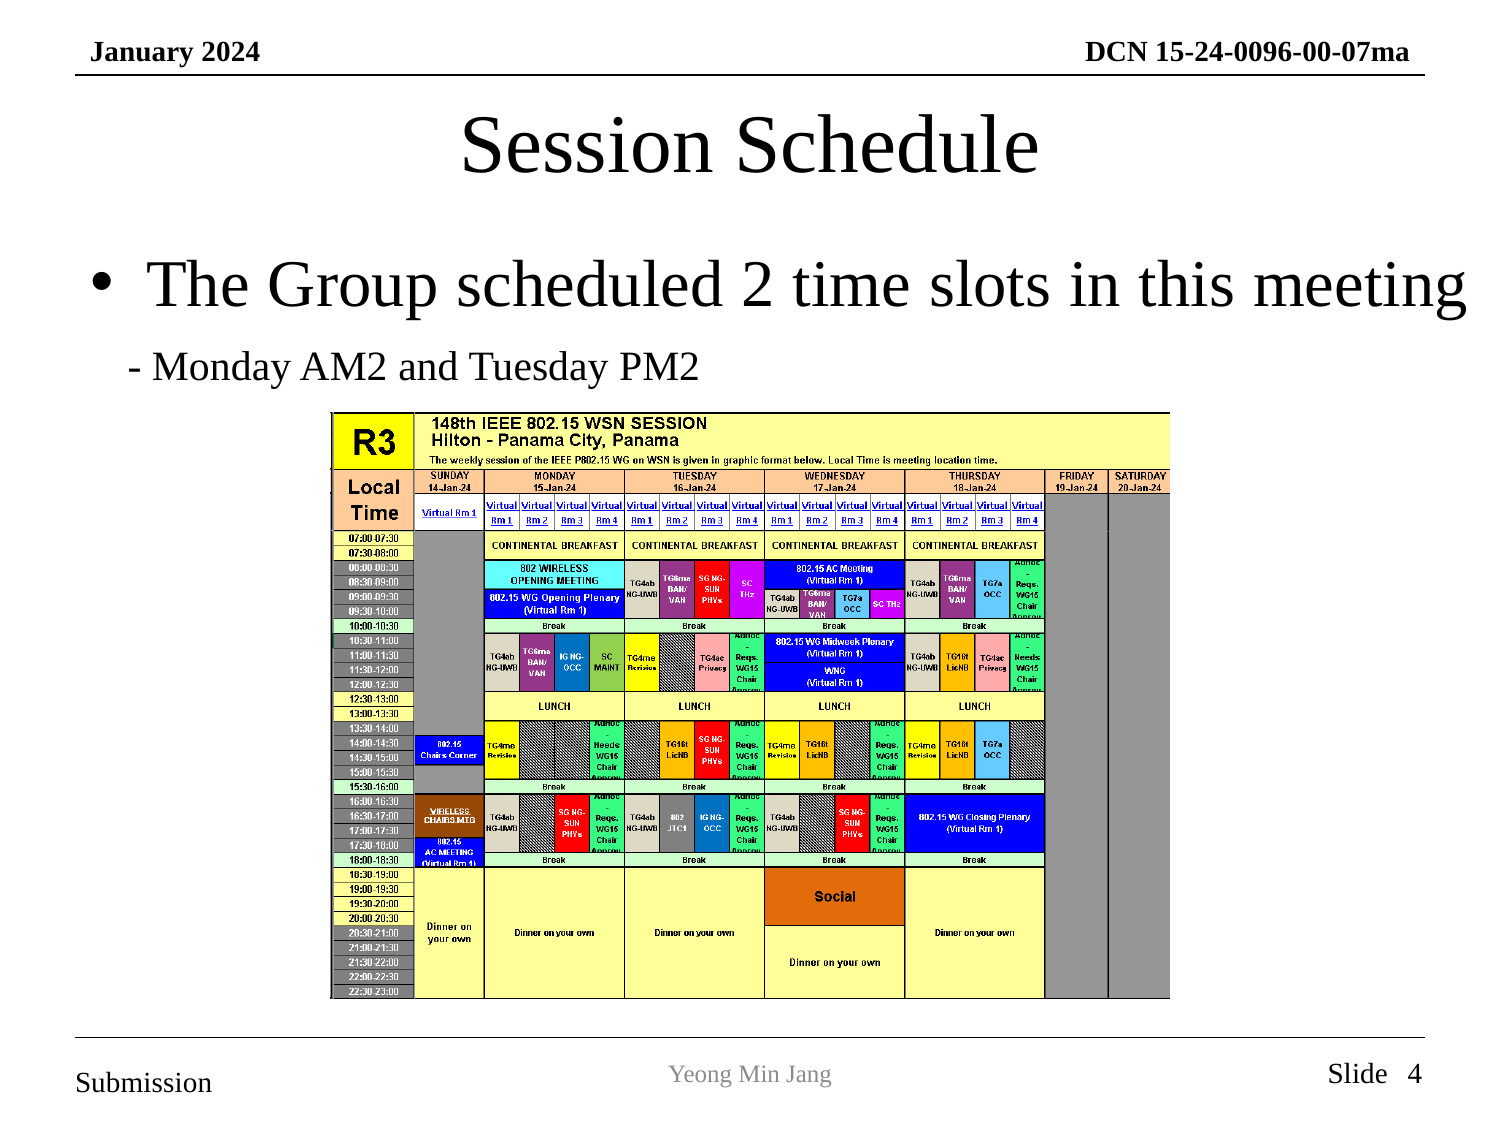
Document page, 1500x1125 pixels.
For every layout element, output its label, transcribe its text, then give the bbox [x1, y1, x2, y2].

title Session Schedule [75, 45, 1425, 232]
picture [329, 412, 1171, 999]
list The Group scheduled 2 time slots in this meeting - Monday AM2 and Tuesday PM2 [75, 232, 1486, 1040]
